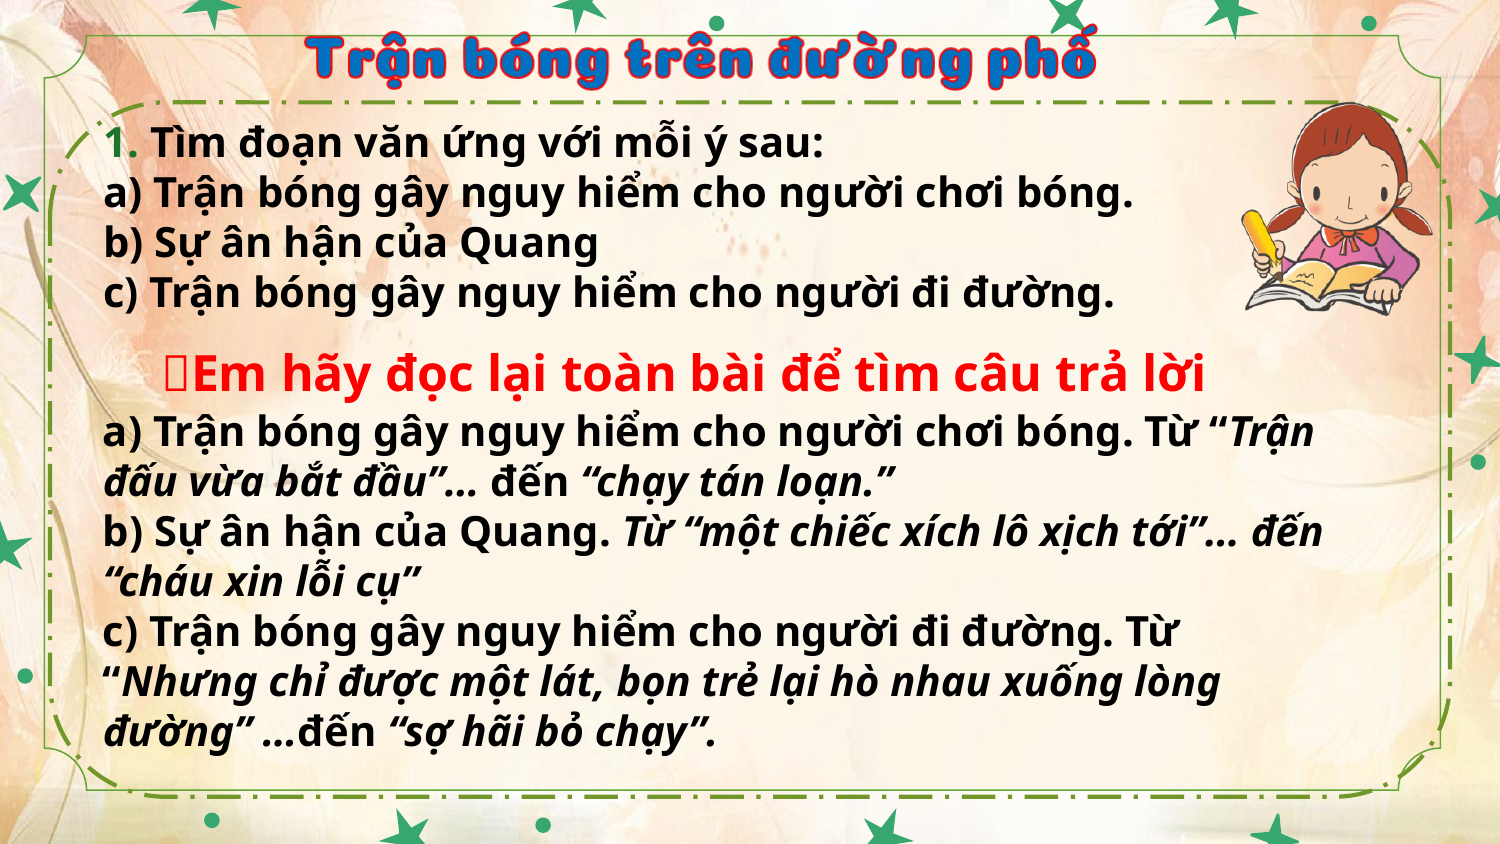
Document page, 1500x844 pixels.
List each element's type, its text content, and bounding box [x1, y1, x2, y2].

text_box a) Trận bóng gây nguy hiểm cho người chơi bóng. Từ “Trận đấu vừa bắt đầu”… đến “chạy tán loạn.” b) Sự ân hận của Quang. Từ “một chiếc xích lô xịch tới”… đến “cháu xin lỗi cụ” c) Trận bóng gây nguy hiểm cho người đi đường. Từ “Nhưng chỉ được một lát, bọn trẻ lại hò nhau xuống lòng đường” …đến “sợ hãi bỏ chạy”. [92, 399, 1357, 761]
picture [1430, 733, 1439, 748]
text_box Em hãy đọc lại toàn bài để tìm câu trả lời [150, 323, 1298, 399]
picture [0, 0, 1500, 844]
picture [1379, 779, 1398, 789]
text_box [47, 128, 1453, 799]
text_box 1. Tìm đoạn văn ứng với mỗi ý sau: a) Trận bóng gây nguy hiểm cho người chơi bóng. b) Sự ân hận của Quang c) Trận bóng gây nguy hiểm cho người đi đường. [92, 110, 1239, 322]
picture [1057, 0, 1074, 6]
text_box [1115, 100, 1239, 110]
text_box [118, 100, 289, 110]
